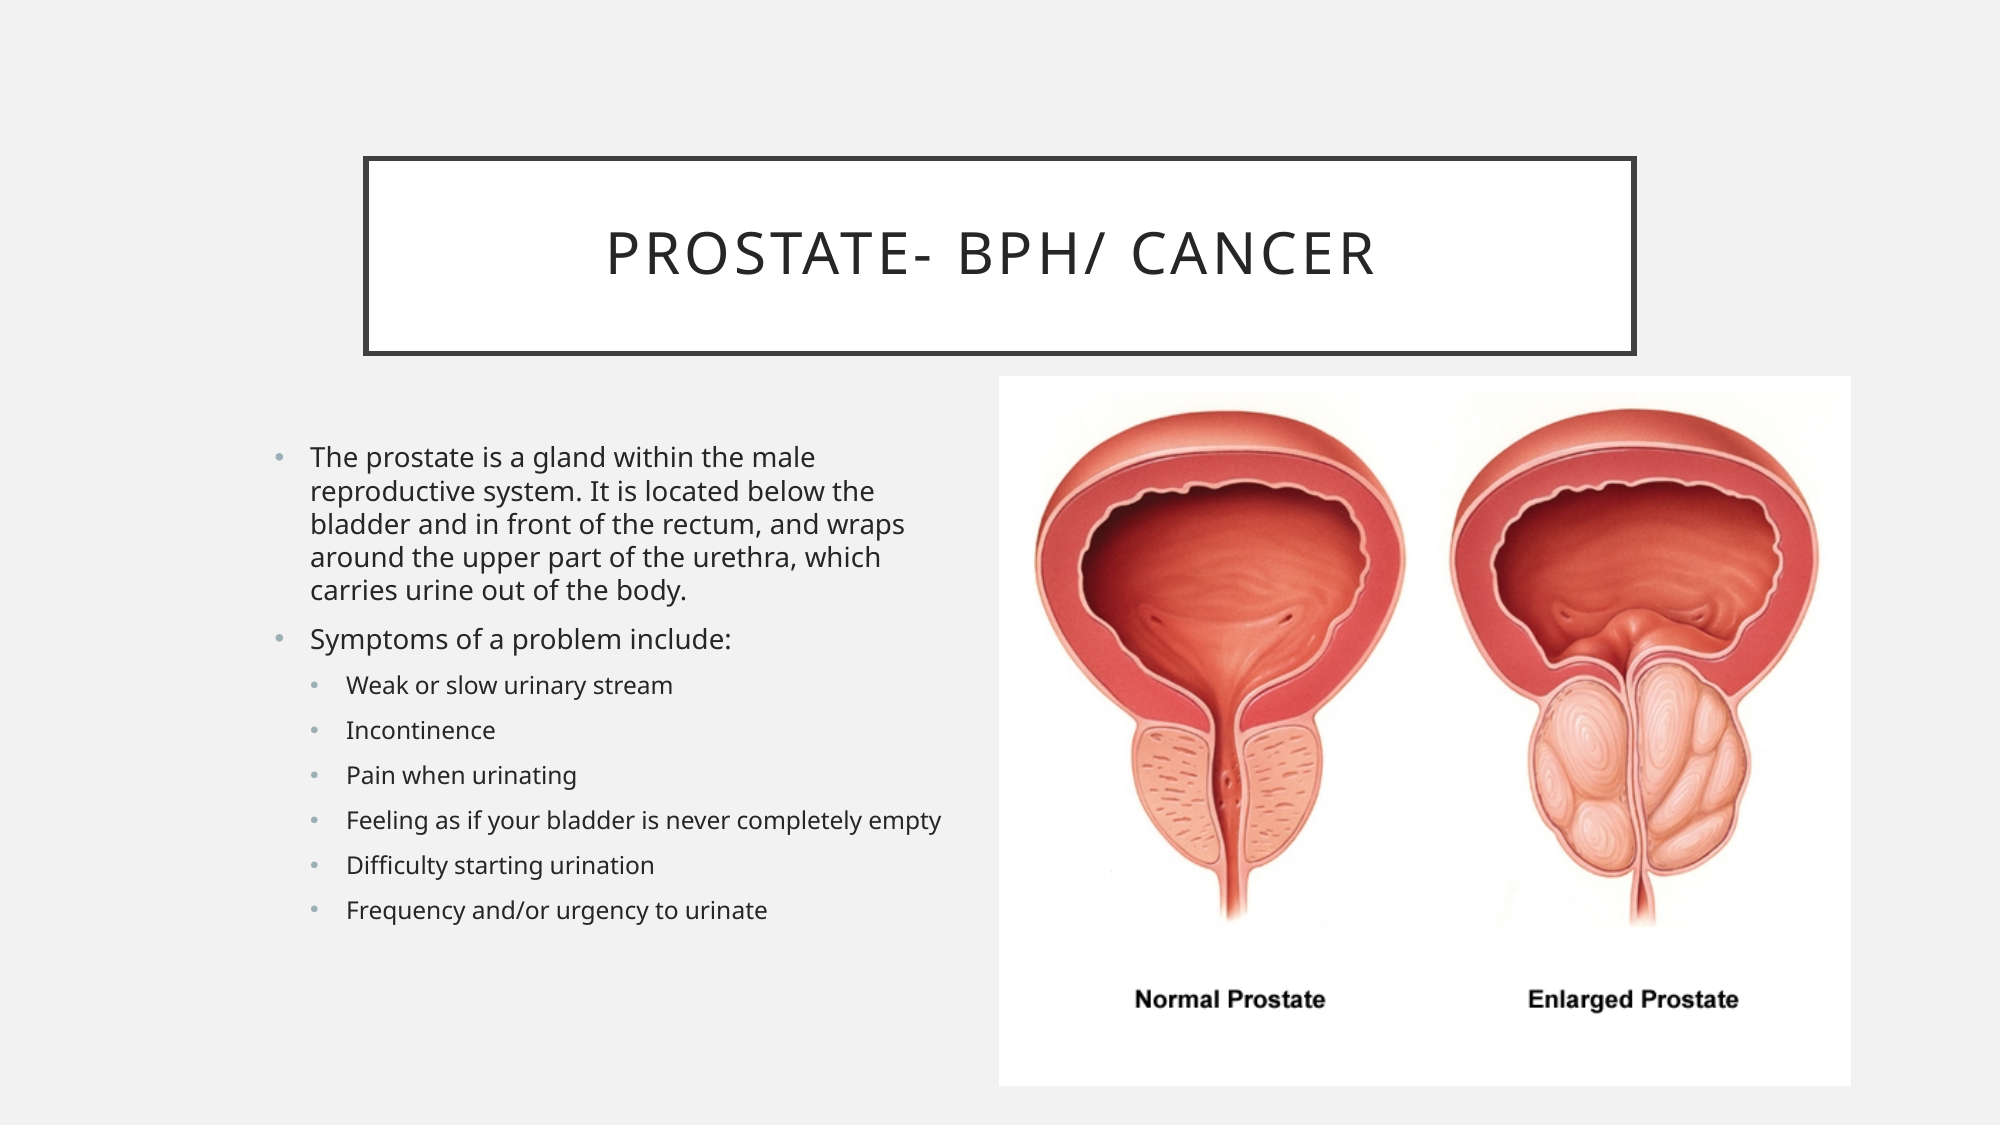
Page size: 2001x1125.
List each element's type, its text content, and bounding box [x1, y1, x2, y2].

list The prostate is a gland within the male reproductive system. It is located below the bladder and in front of the rectum, and wraps around the upper part of the urethra, which carries urine out of the body. Symptoms of a problem include: Weak or slow urinary stream Incontinence Pain when urinating Feeling as if your bladder is never completely empty Difficulty starting urination Frequency and/or urgency to urinate [259, 432, 961, 942]
title Prostate- BPH/ cancer [363, 156, 1637, 356]
picture [999, 376, 1851, 1086]
